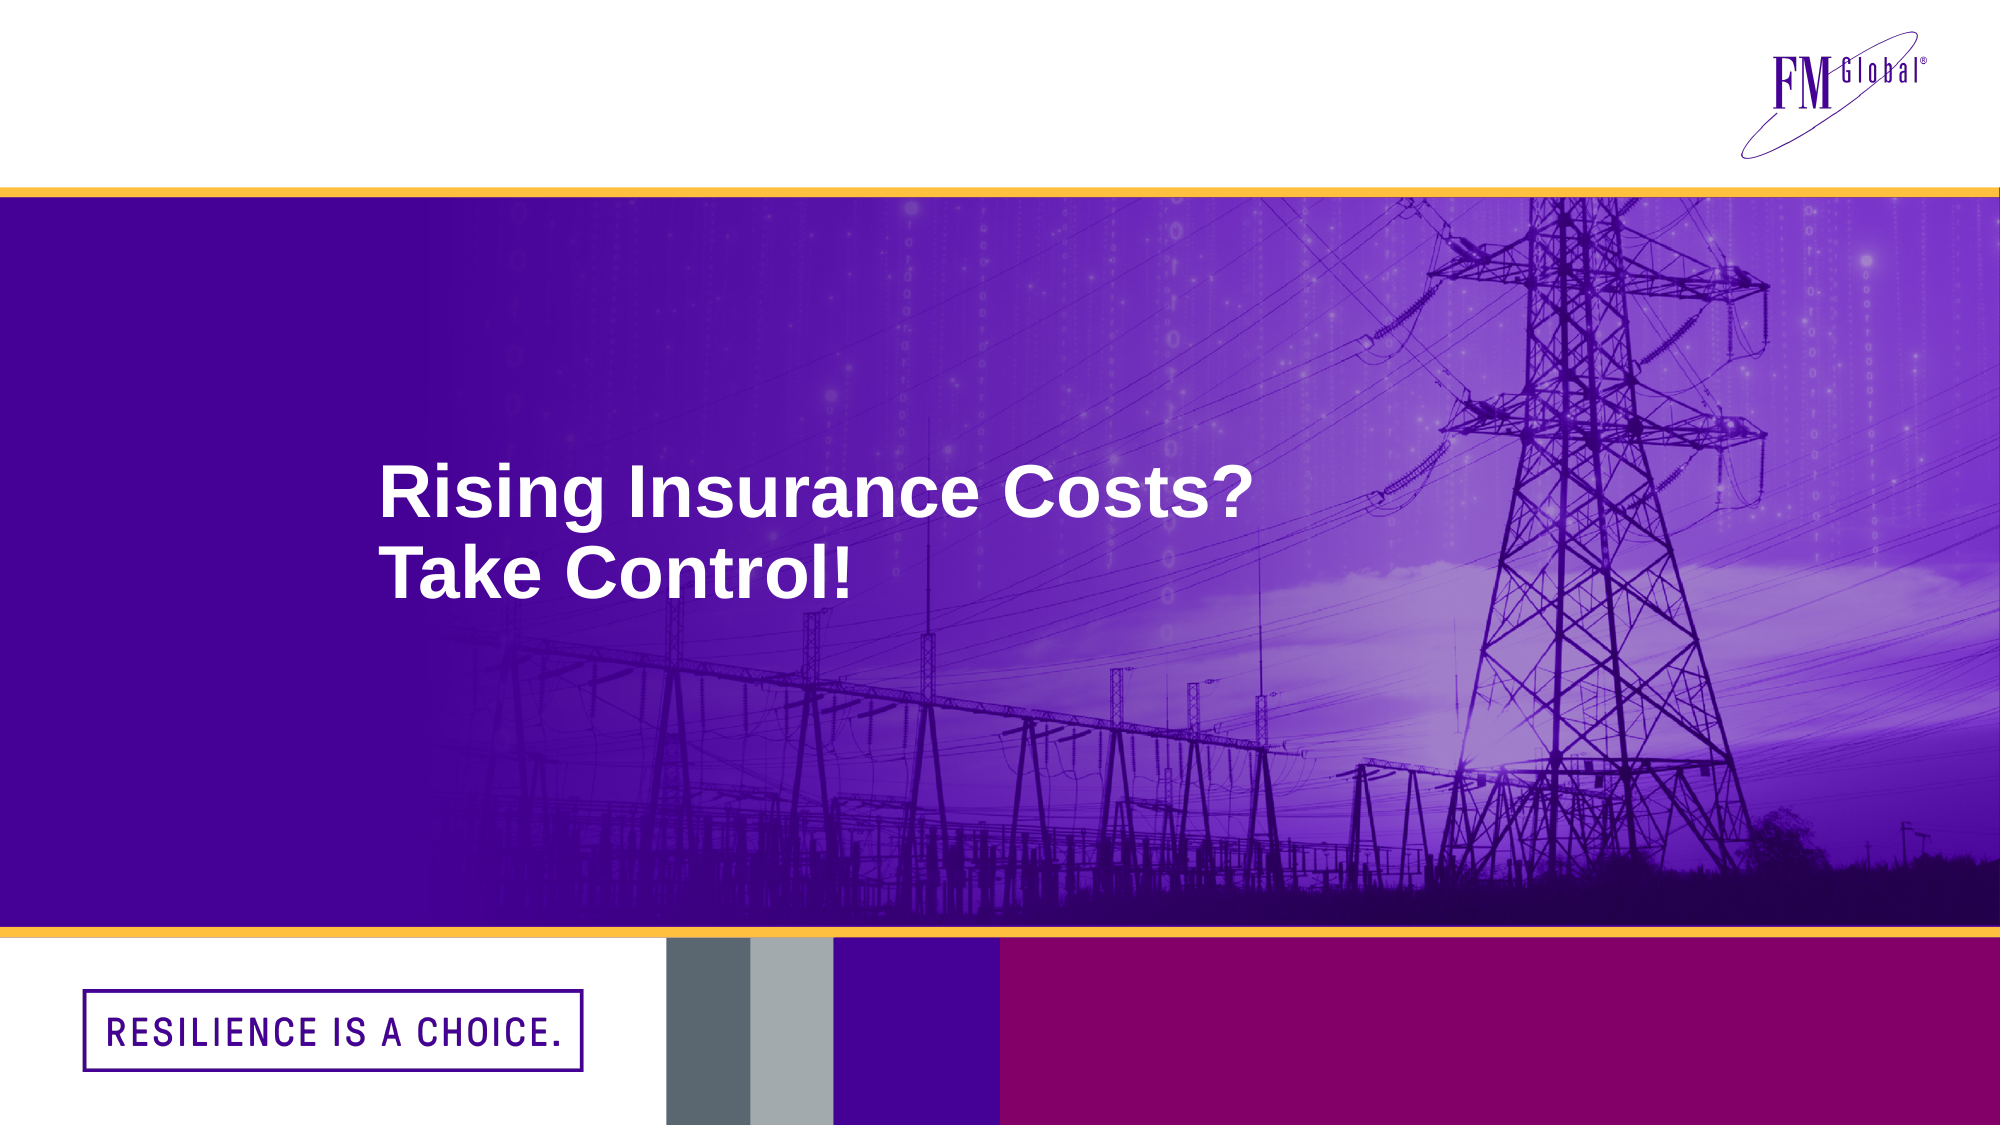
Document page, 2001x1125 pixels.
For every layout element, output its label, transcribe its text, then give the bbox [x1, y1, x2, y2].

title Rising Insurance Costs? Take Control! [333, 375, 1667, 645]
picture [1741, 31, 1927, 159]
picture [82, 989, 584, 1072]
picture [0, 197, 2000, 925]
